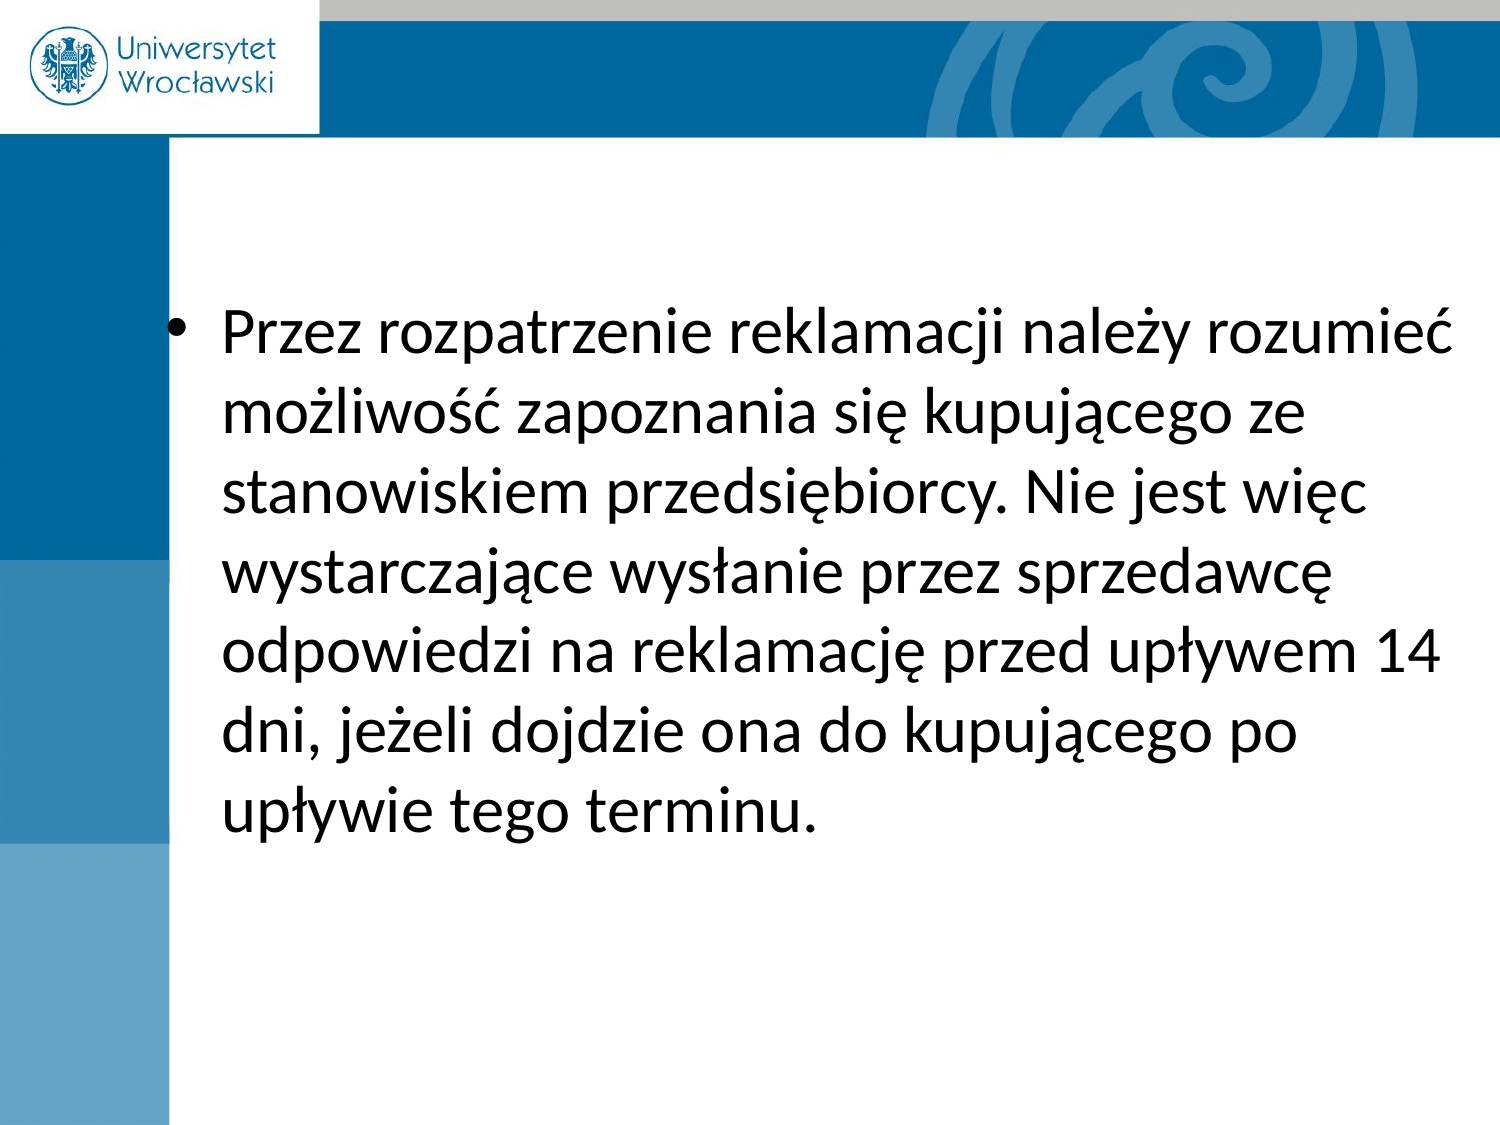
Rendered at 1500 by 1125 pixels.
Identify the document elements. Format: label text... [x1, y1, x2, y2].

list Przez rozpatrzenie reklamacji należy rozumieć możliwość zapoznania się kupującego ze stanowiskiem przedsiębiorcy. Nie jest więc wystarczające wysłanie przez sprzedawcę odpowiedzi na reklamację przed upływem 14 dni, jeżeli dojdzie ona do kupującego po upływie tego terminu. [150, 278, 1500, 1022]
picture [0, 561, 1500, 1125]
picture [1420, 46, 1424, 74]
picture [0, 0, 1500, 278]
